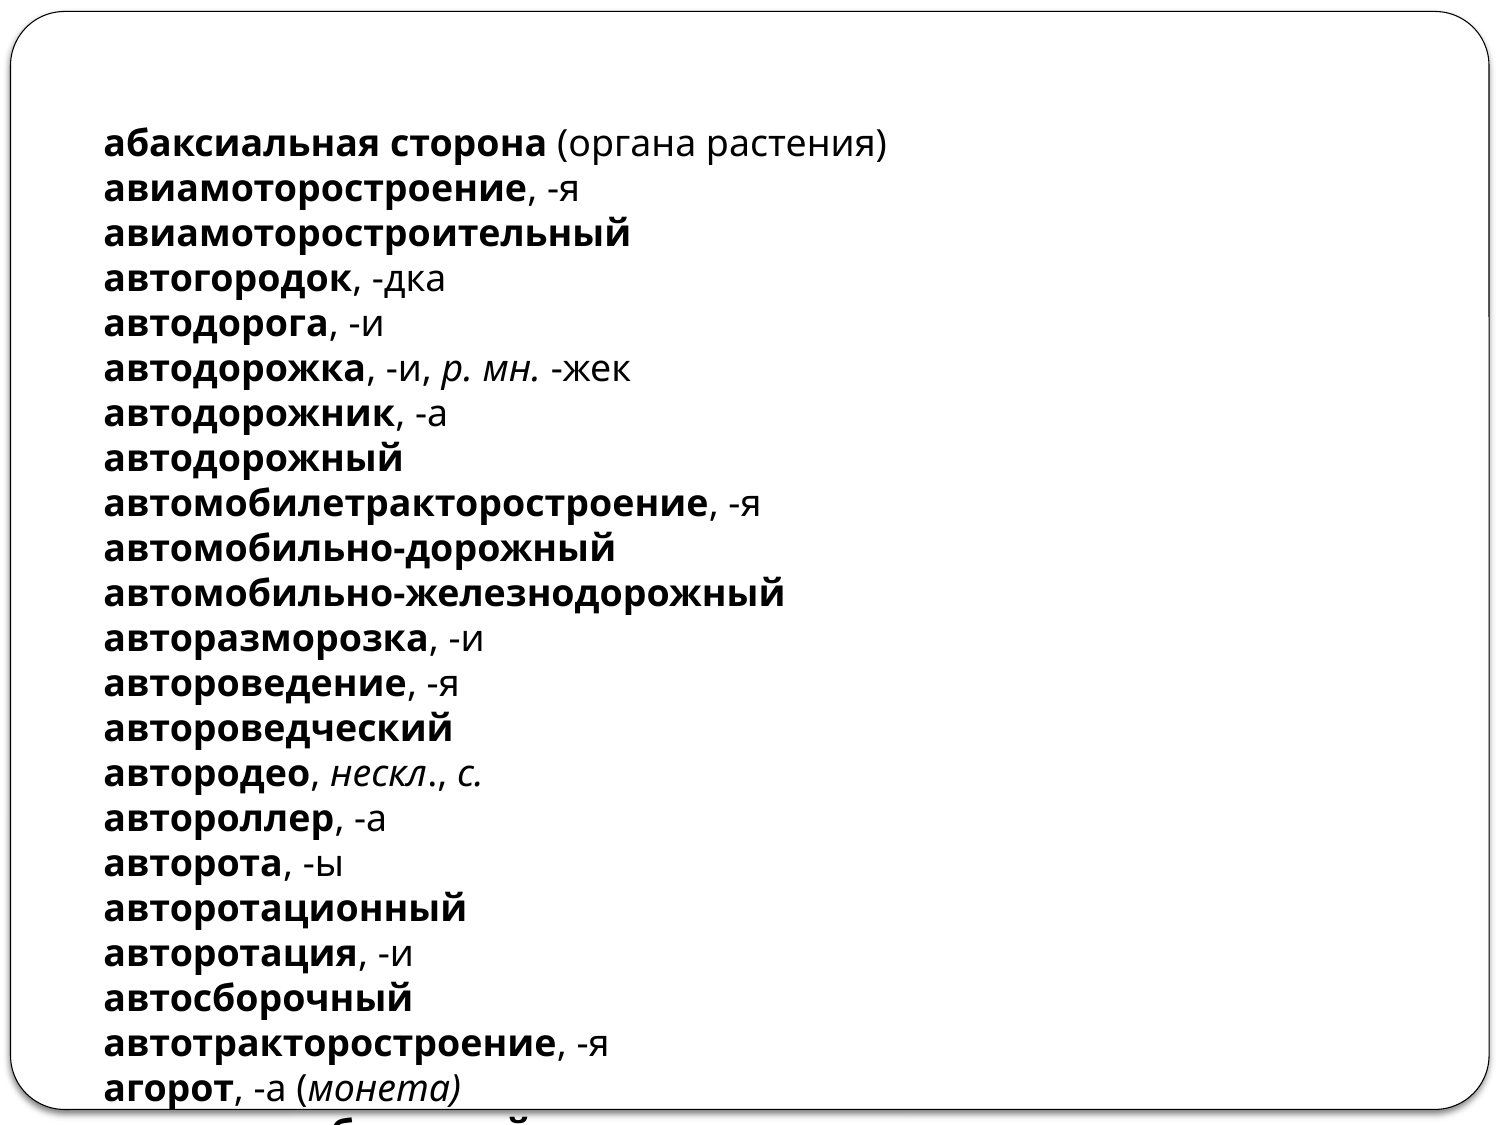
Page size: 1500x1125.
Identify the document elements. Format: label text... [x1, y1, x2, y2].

text_box абаксиальная сторона (органа растения) авиамоторостроение, -я авиамоторостроительный автогородок, -дка автодорога, -и автодорожка, -и, р. мн. -жек автодорожник, -а автодорожный автомобилетракторостроение, -я автомобильно-дорожный автомобильно-железнодорожный авторазморозка, -и автороведение, -я автороведческий автородео, нескл., с. автороллер, -а авторота, -ы авторотационный авторотация, -и автосборочный автотракторостроение, -я агорот, -а (монета) агрегатно-сборочный агрогородок, -дка агрометеоролог, -а агрометеорологический агрометеорология, -и адаксиальная сторона (органа растения) азотисто-водородный [88, 66, 1495, 1125]
